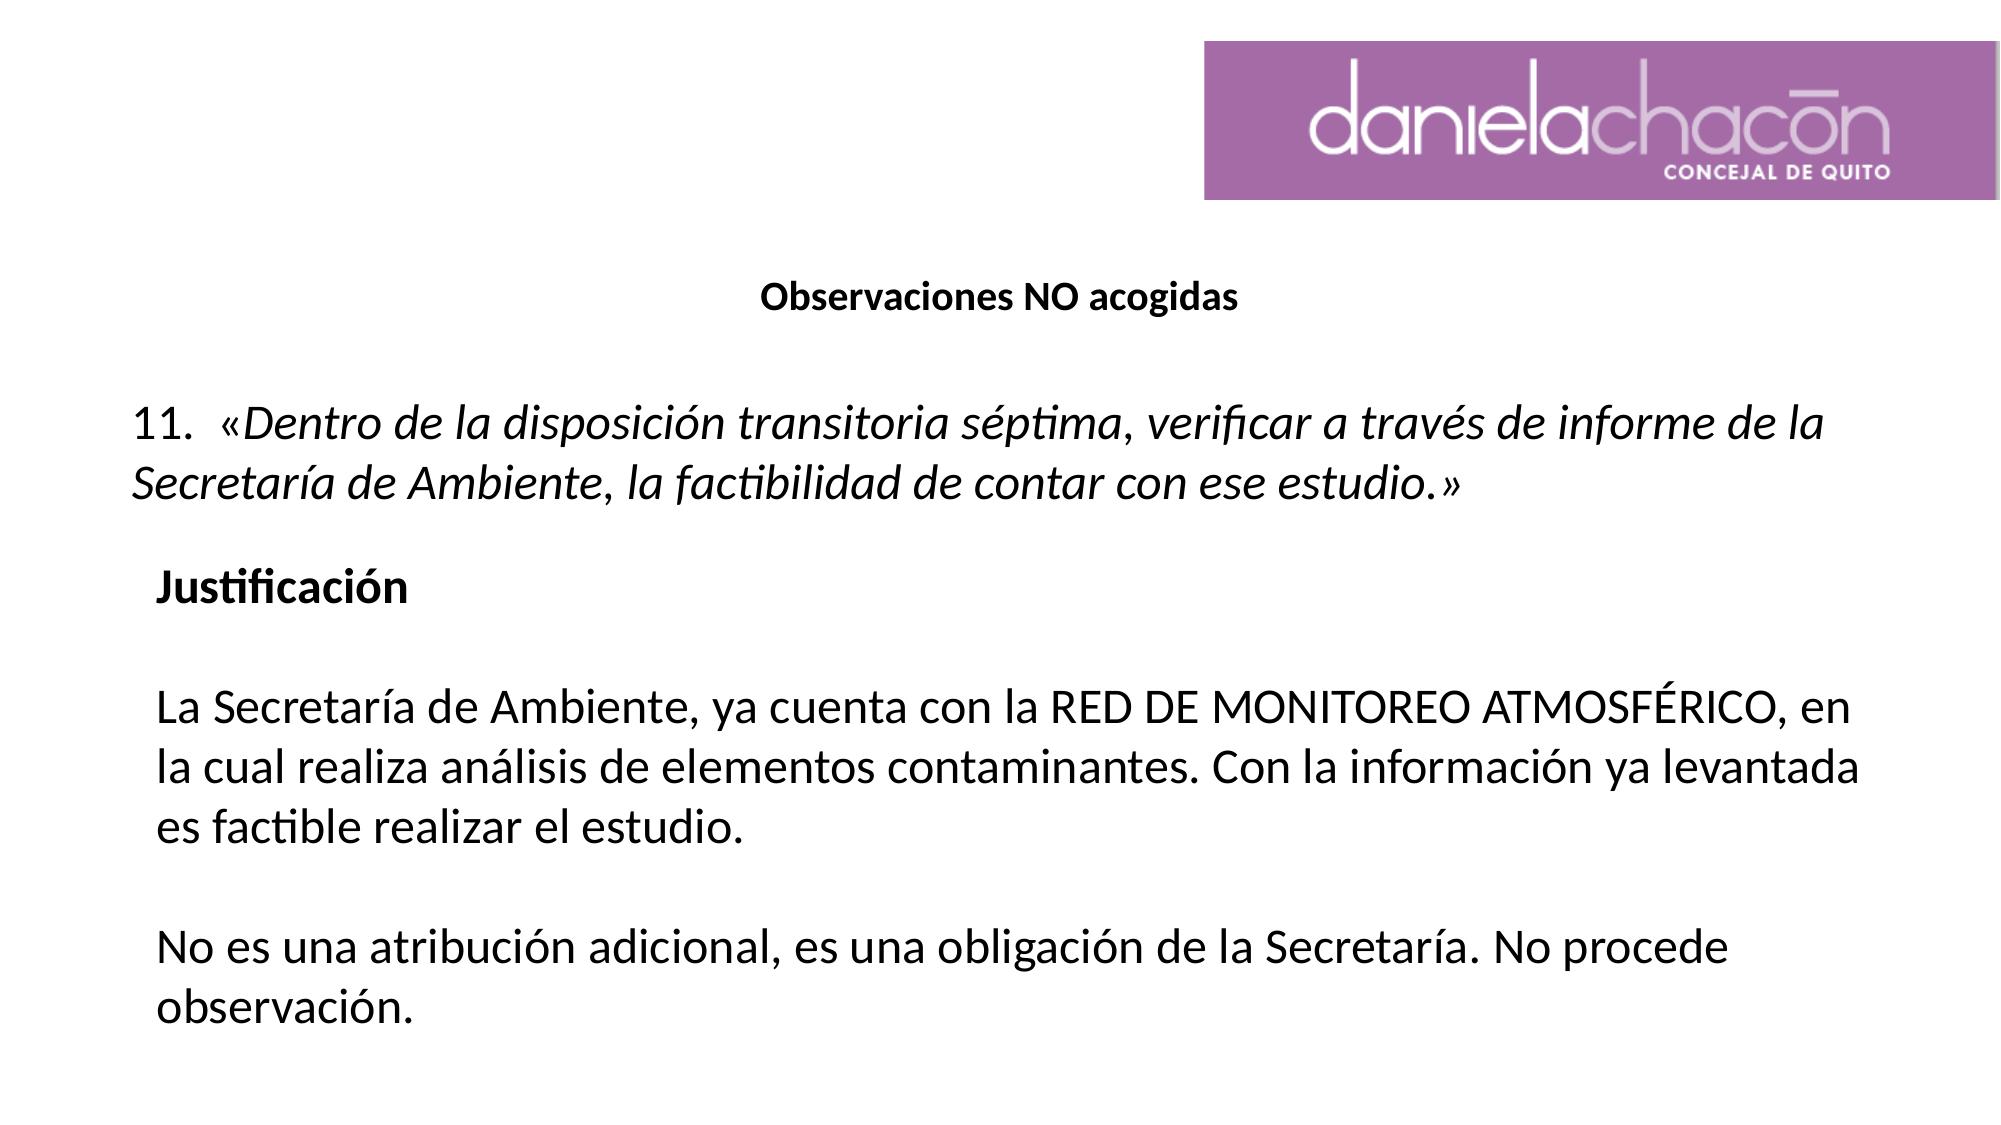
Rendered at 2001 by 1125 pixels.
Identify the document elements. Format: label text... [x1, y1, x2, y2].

picture [1203, 41, 2000, 200]
text_box 11. «Dentro de la disposición transitoria séptima, verificar a través de informe de la Secretaría de Ambiente, la factibilidad de contar con ese estudio.» [117, 382, 1870, 517]
text_box Justificación La Secretaría de Ambiente, ya cuenta con la RED DE MONITOREO ATMOSFÉRICO, en la cual realiza análisis de elementos contaminantes. Con la información ya levantada es factible realizar el estudio. No es una atribución adicional, es una obligación de la Secretaría. No procede observación. [142, 546, 1895, 1101]
text_box Observaciones NO acogidas [230, 261, 1769, 327]
